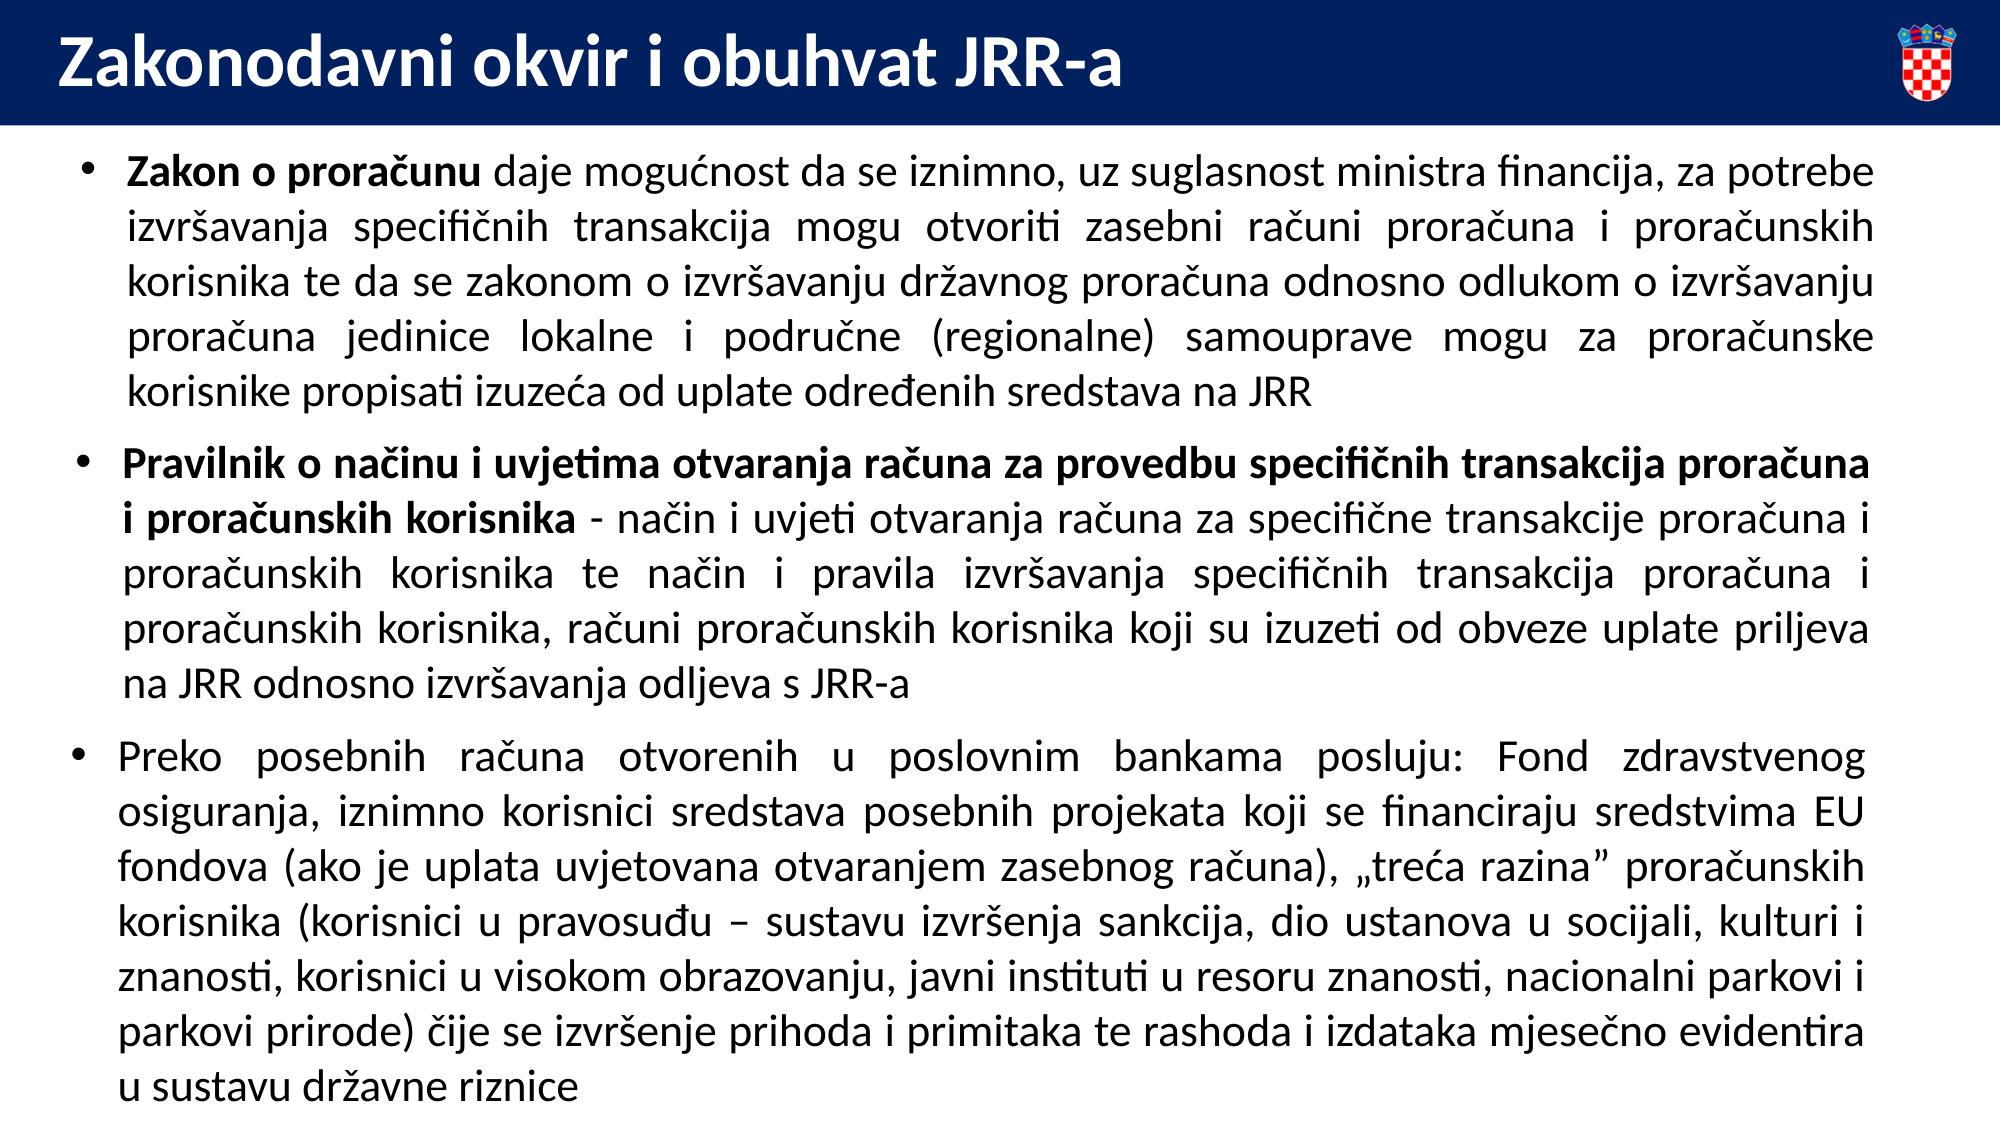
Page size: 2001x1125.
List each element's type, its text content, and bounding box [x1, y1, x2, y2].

text_box Zakon o proračunu daje mogućnost da se iznimno, uz suglasnost ministra financija, za potrebe izvršavanja specifičnih transakcija mogu otvoriti zasebni računi proračuna i proračunskih korisnika te da se zakonom o izvršavanju državnog proračuna odnosno odlukom o izvršavanju proračuna jedinice lokalne i područne (regionalne) samouprave mogu za proračunske korisnike propisati izuzeća od uplate određenih sredstava na JRR [65, 132, 1892, 423]
text_box Preko posebnih računa otvorenih u poslovnim bankama posluju: Fond zdravstvenog osiguranja, iznimno korisnici sredstava posebnih projekata koji se financiraju sredstvima EU fondova (ako je uplata uvjetovana otvaranjem zasebnog računa), „treća razina” proračunskih korisnika (korisnici u pravosuđu – sustavu izvršenja sankcija, dio ustanova u socijali, kulturi i znanosti, korisnici u visokom obrazovanju, javni instituti u resoru znanosti, nacionalni parkovi i parkovi prirode) čije se izvršenje prihoda i primitaka te rashoda i izdataka mjesečno evidentira u sustavu državne riznice [55, 718, 1882, 1119]
picture [1897, 23, 1957, 102]
title Zakonodavni okvir i obuhvat JRR-a [0, 0, 2000, 126]
text_box Pravilnik o načinu i uvjetima otvaranja računa za provedbu specifičnih transakcija proračuna i proračunskih korisnika - način i uvjeti otvaranja računa za specifične transakcije proračuna i proračunskih korisnika te način i pravila izvršavanja specifičnih transakcija proračuna i proračunskih korisnika, računi proračunskih korisnika koji su izuzeti od obveze uplate priljeva na JRR odnosno izvršavanja odljeva s JRR-a [60, 425, 1887, 716]
